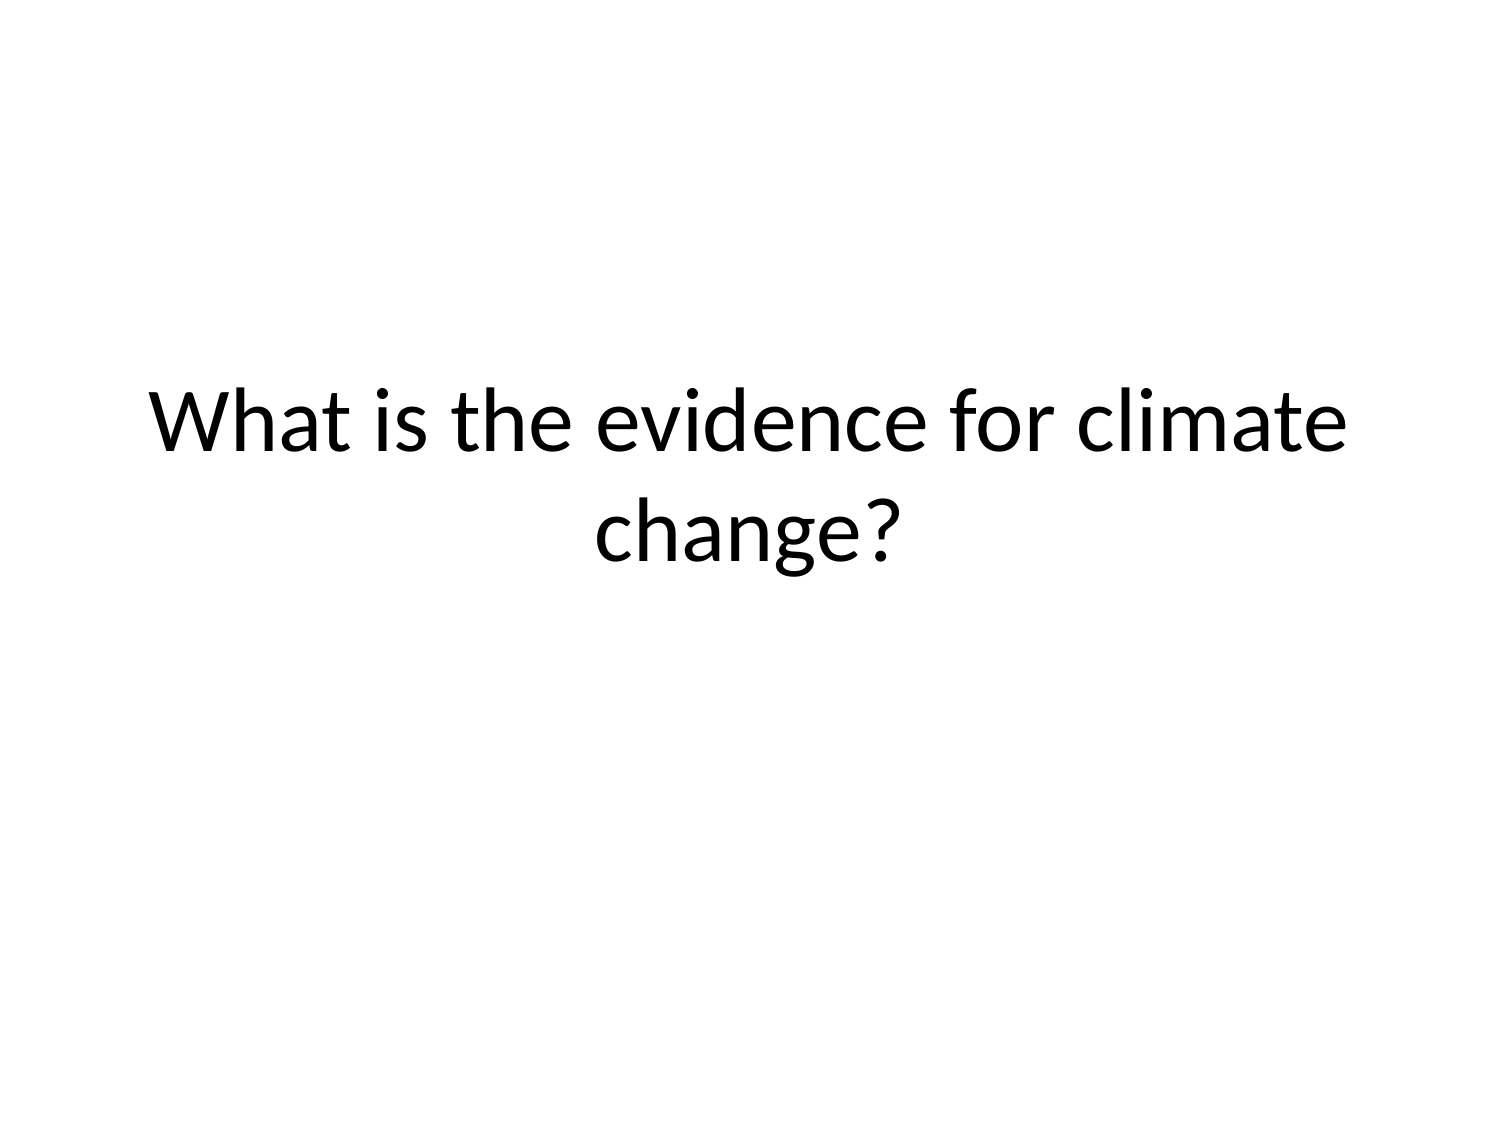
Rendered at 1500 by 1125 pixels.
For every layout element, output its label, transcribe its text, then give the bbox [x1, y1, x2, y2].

title What is the evidence for climate change? [112, 349, 1388, 591]
